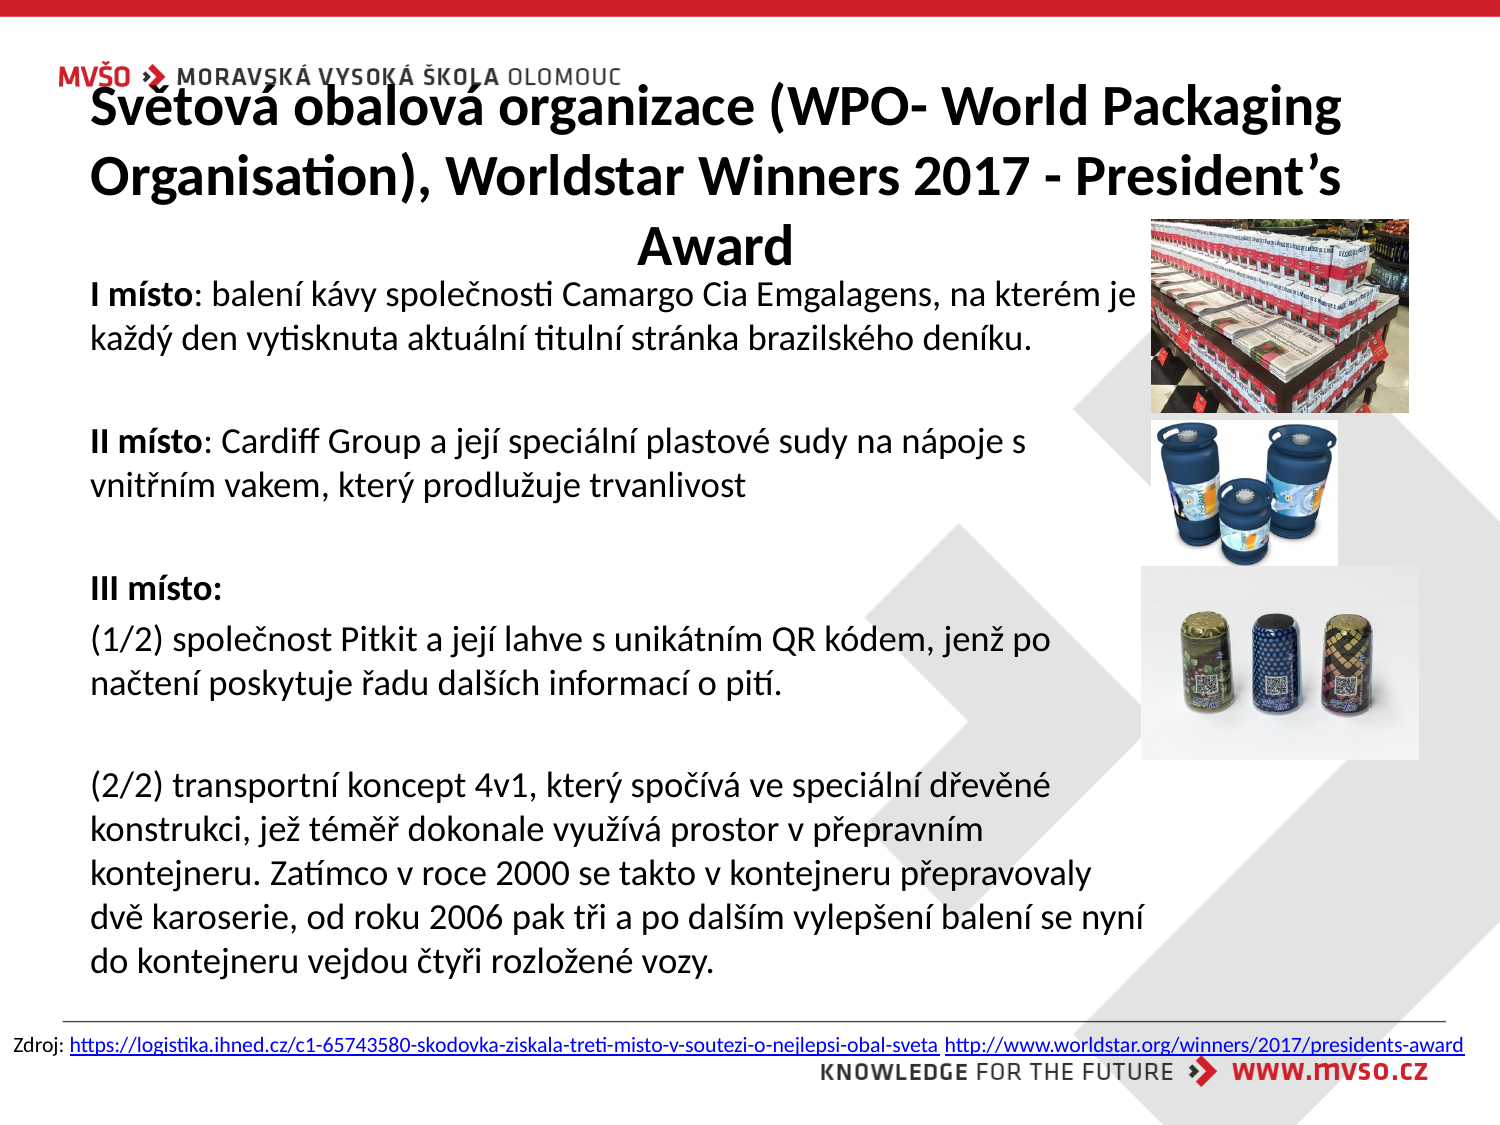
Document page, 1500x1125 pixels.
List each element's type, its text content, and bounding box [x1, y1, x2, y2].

title Světová obalová organizace (WPO- World Packaging Organisation), Worldstar Winners 2017 - President’s Award [41, 78, 1392, 266]
picture [0, 1065, 1500, 1125]
list I místo: balení kávy společnosti Camargo Cia Emgalagens, na kterém je každý den vytisknuta aktuální titulní stránka brazilského deníku. II místo: Cardiff Group a její speciální plastové sudy na nápoje s vnitřním vakem, který prodlužuje trvanlivost III místo: (1/2) společnost Pitkit a její lahve s unikátním QR kódem, jenž po načtení poskytuje řadu dalších informací o pití. (2/2) transportní koncept 4v1, který spočívá ve speciální dřevěné konstrukci, jež téměř dokonale využívá prostor v přepravním kontejneru. Zatímco v roce 2000 se takto v kontejneru přepravovaly dvě karoserie, od roku 2006 pak tři a po dalším vylepšení balení se nyní do kontejneru vejdou čtyři rozložené vozy. [75, 262, 1164, 1005]
picture [0, 0, 1500, 1023]
text_box Zdroj: https://logistika.ihned.cz/c1-65743580-skodovka-ziskala-treti-misto-v-soutezi-o-nejlepsi-obal-sveta http://www.worldstar.org/winners/2017/presidents-award [0, 1023, 1500, 1065]
